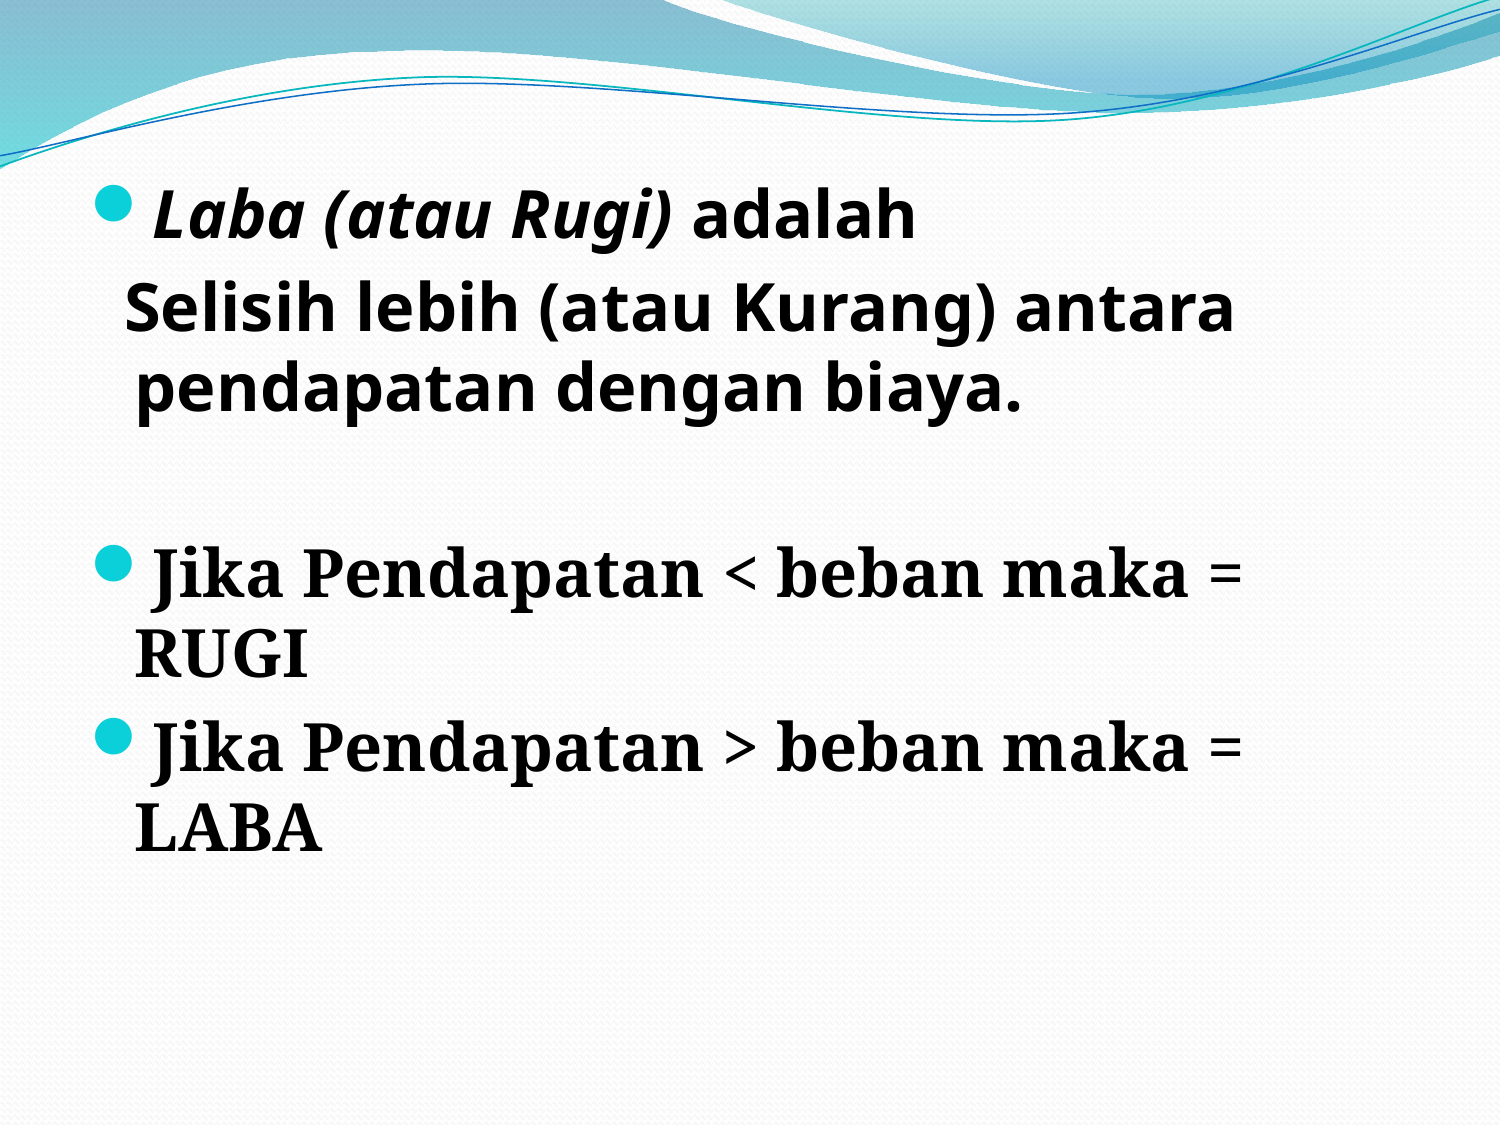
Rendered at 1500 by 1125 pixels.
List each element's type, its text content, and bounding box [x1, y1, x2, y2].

list Laba (atau Rugi) adalah Selisih lebih (atau Kurang) antara pendapatan dengan biaya. Jika Pendapatan < beban maka = RUGI Jika Pendapatan > beban maka = LABA [75, 164, 1425, 1038]
